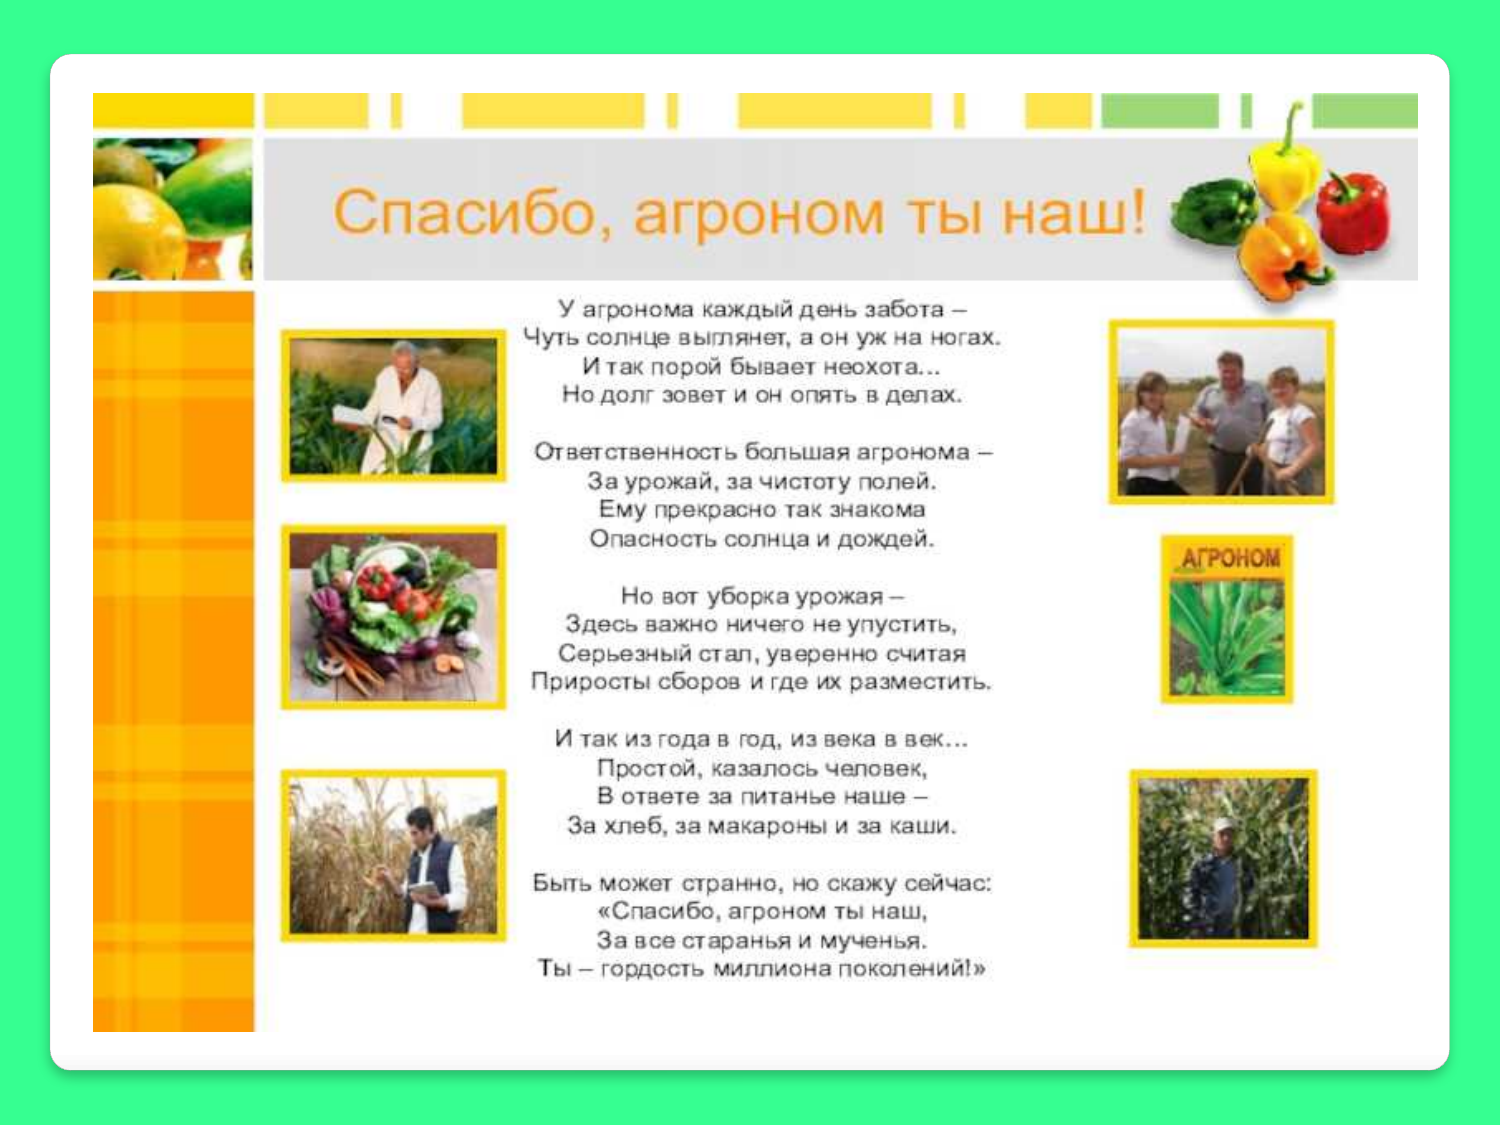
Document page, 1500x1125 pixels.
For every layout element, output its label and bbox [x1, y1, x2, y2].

picture [93, 93, 1419, 1032]
